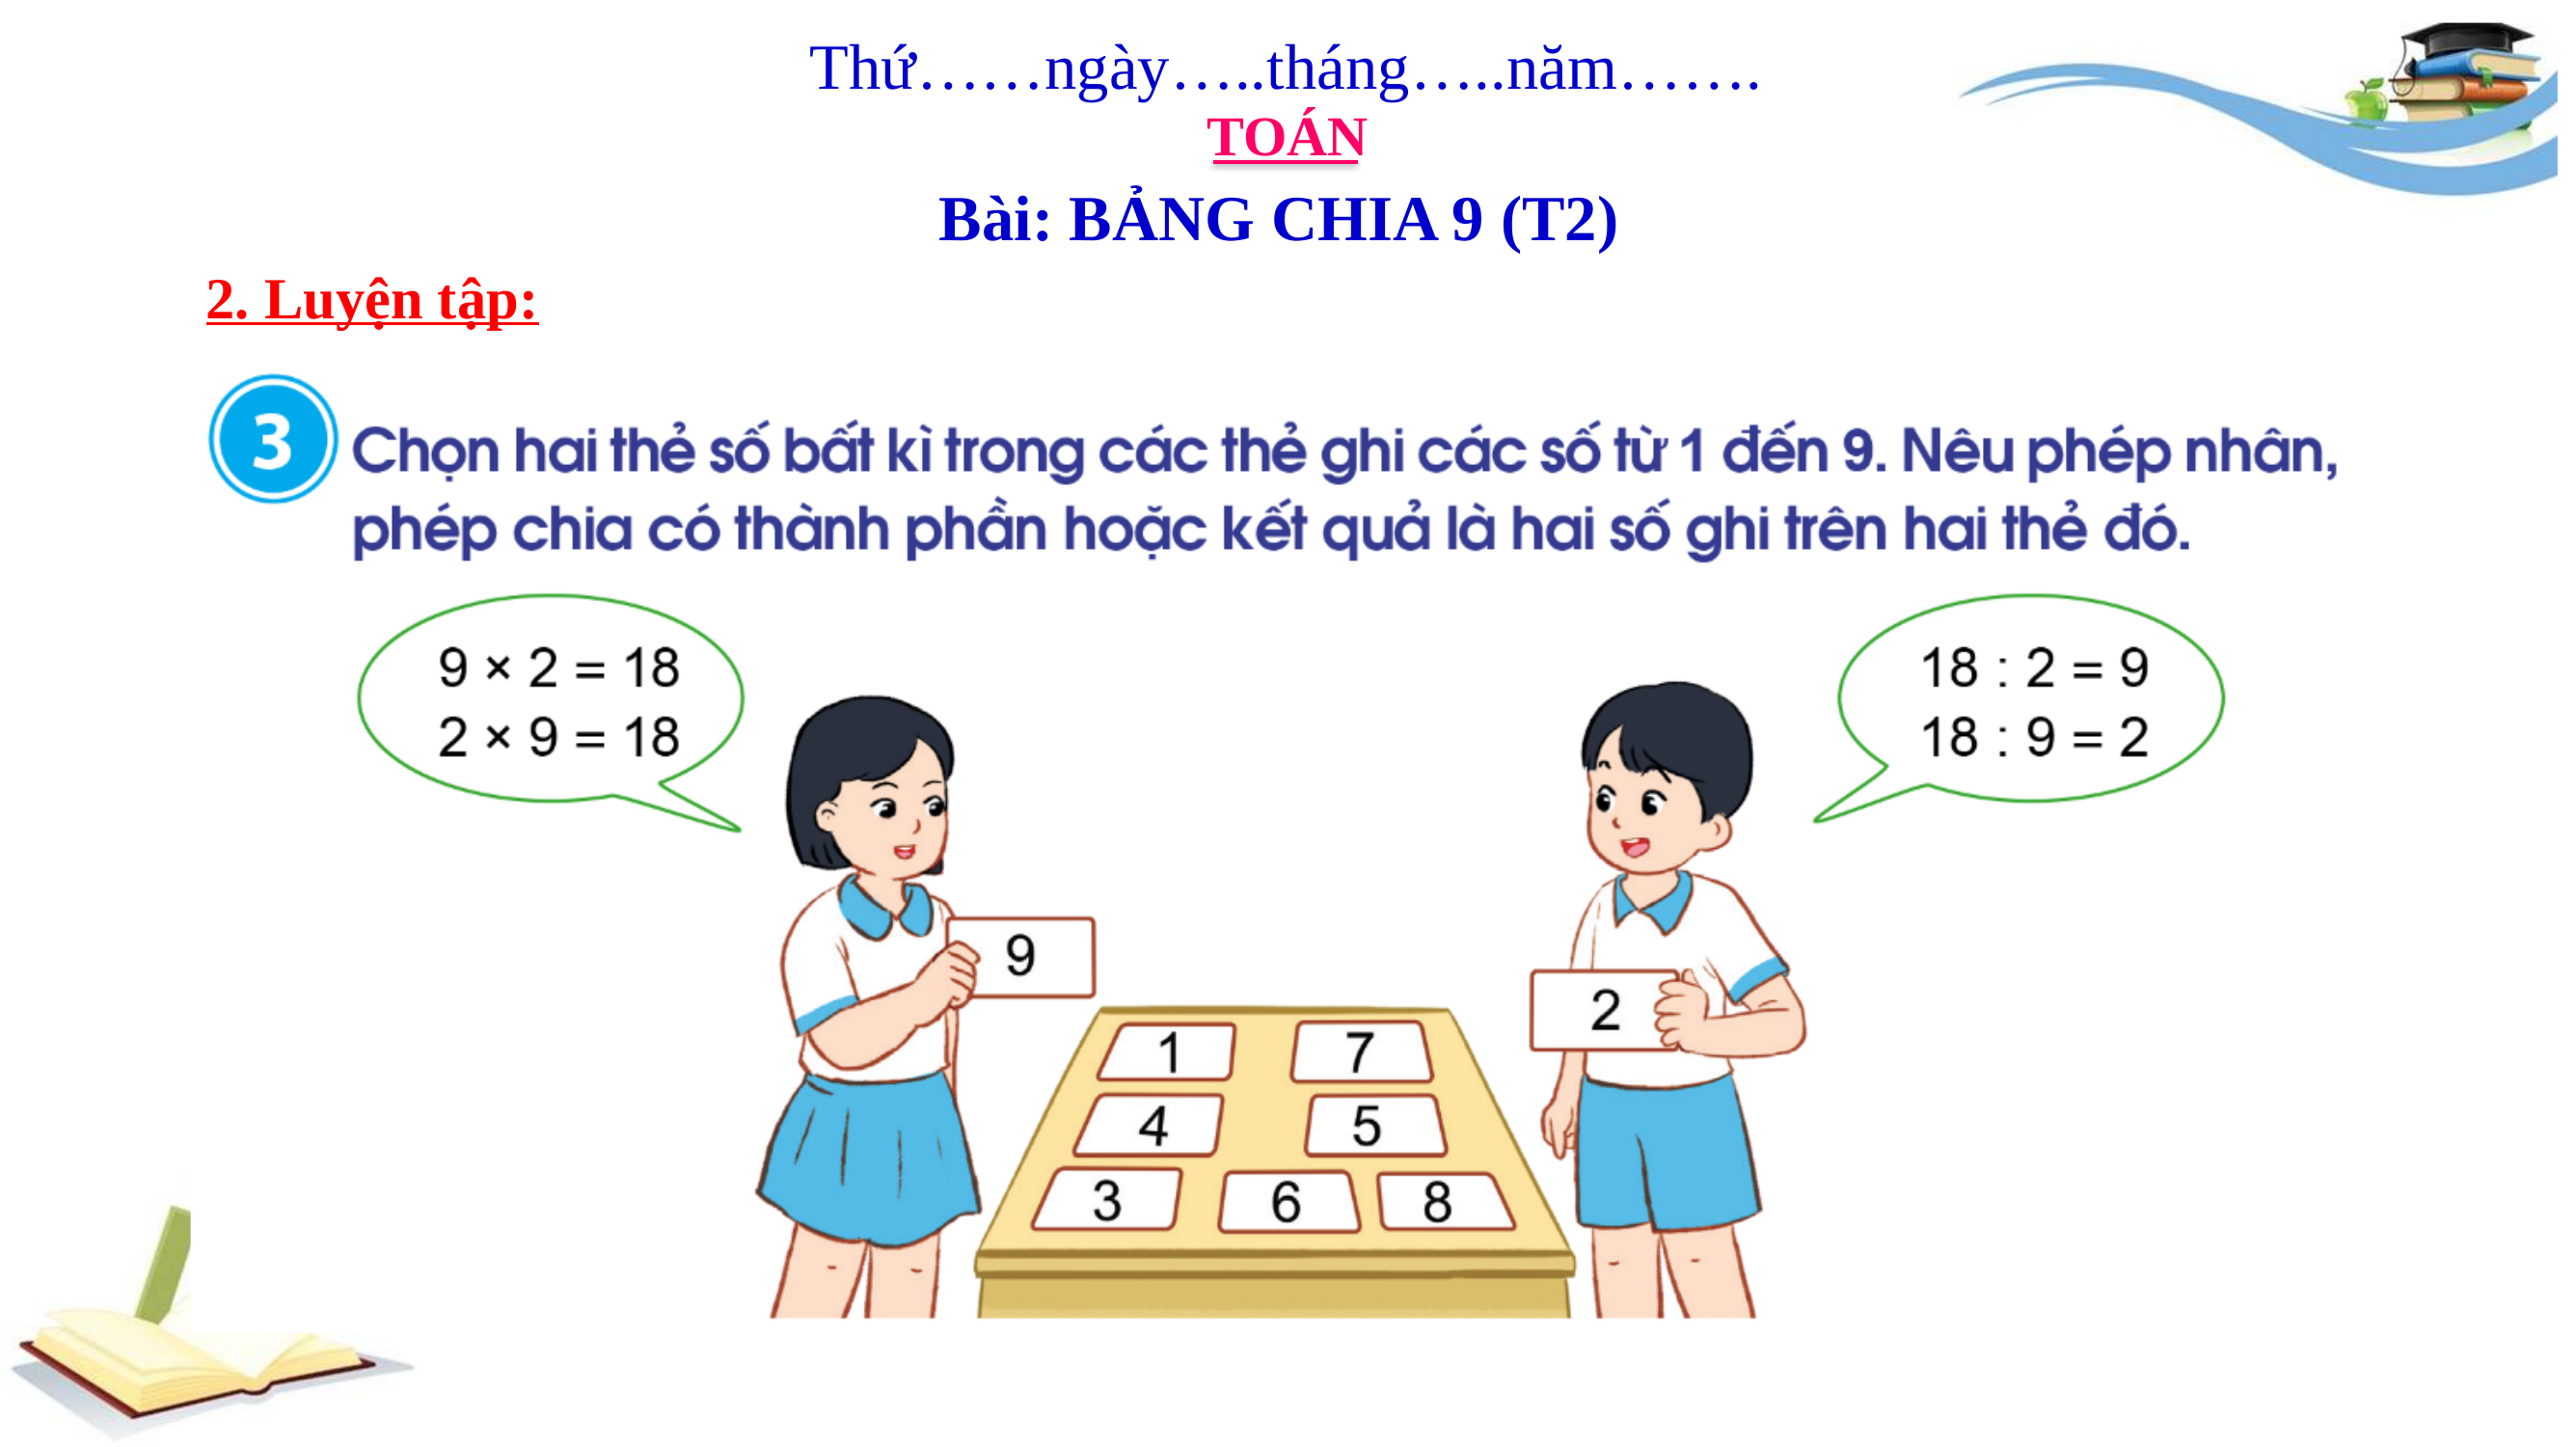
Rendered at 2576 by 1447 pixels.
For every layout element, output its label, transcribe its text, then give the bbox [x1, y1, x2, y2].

text_box 2. Luyện tập: [191, 253, 554, 338]
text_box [792, 16, 1782, 176]
text_box Bài: BẢNG CHIA 9 (T2) [602, 164, 1957, 265]
picture [0, 0, 2576, 1447]
